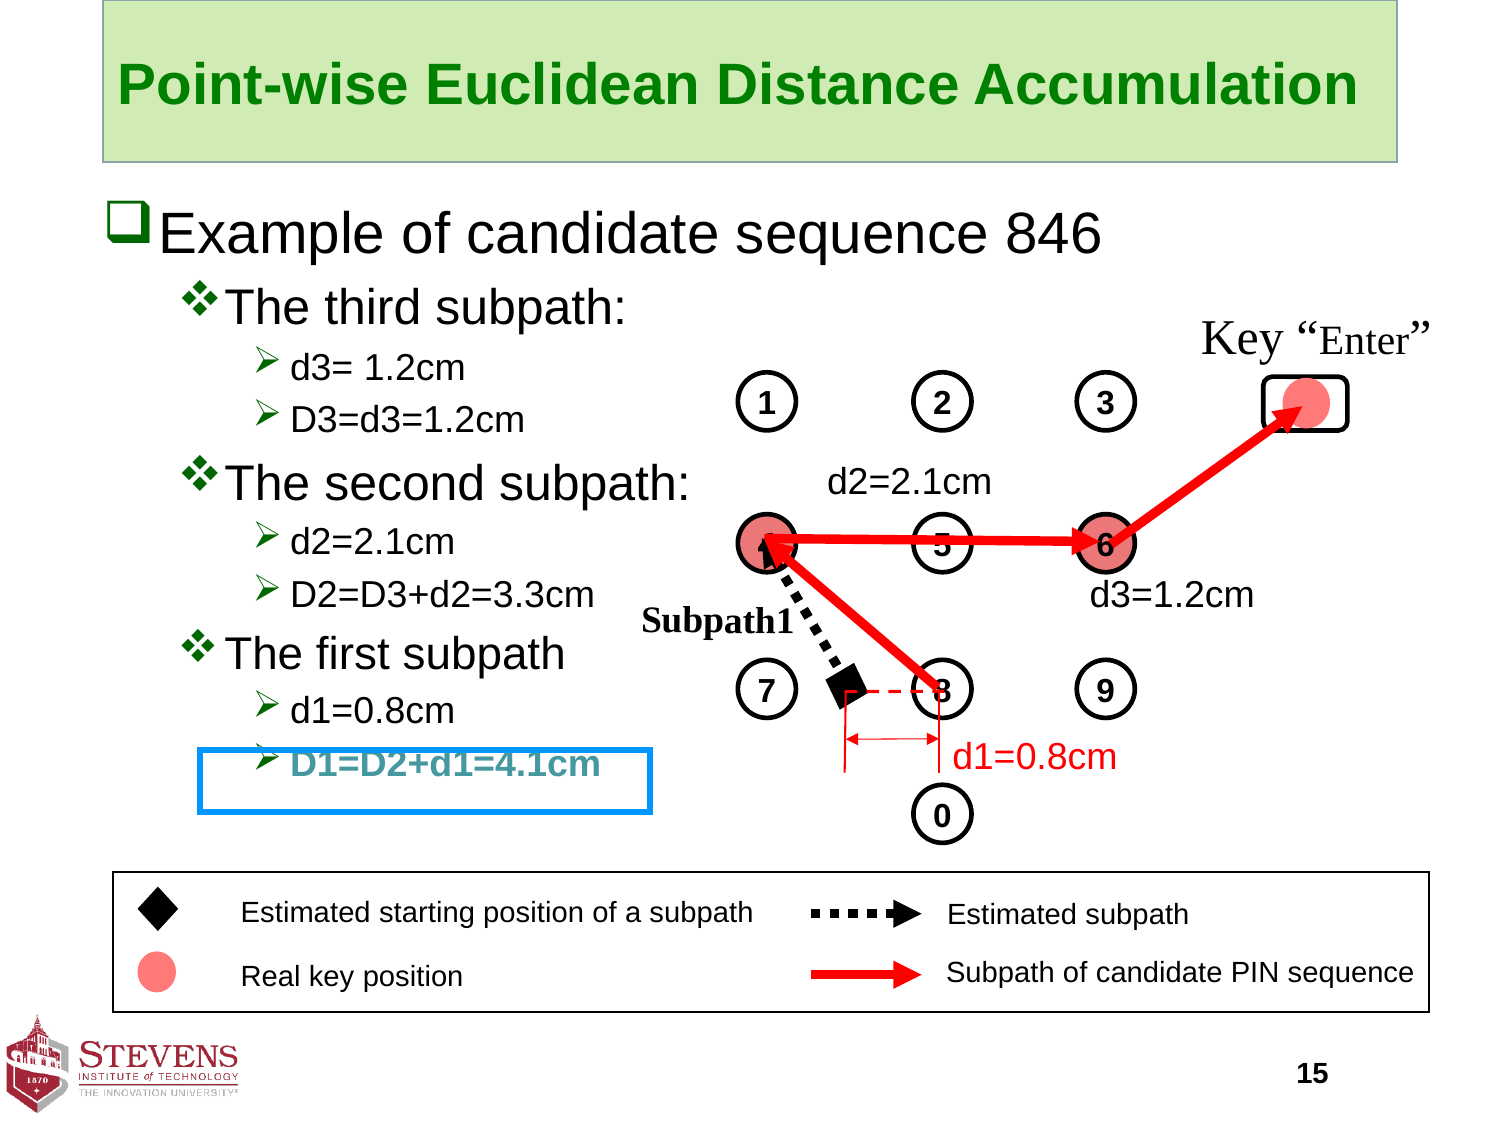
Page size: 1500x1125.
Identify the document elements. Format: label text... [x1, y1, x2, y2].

picture [6, 1014, 238, 1113]
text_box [764, 449, 1100, 539]
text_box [764, 539, 1175, 786]
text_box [113, 296, 1488, 1013]
text_box Example of candidate sequence 846 The third subpath: d3= 1.2cm D3=d3=1.2cm The second subpath: d2=2.1cm D2=D3+d2=3.3cm The first subpath d1=0.8cm D1=D2+d1=4.1cm [87, 187, 1288, 1000]
title Point-wise Euclidean Distance Accumulation [103, 0, 1397, 163]
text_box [1074, 406, 1313, 624]
slide_number 15 [1137, 1046, 1488, 1103]
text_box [633, 556, 764, 736]
